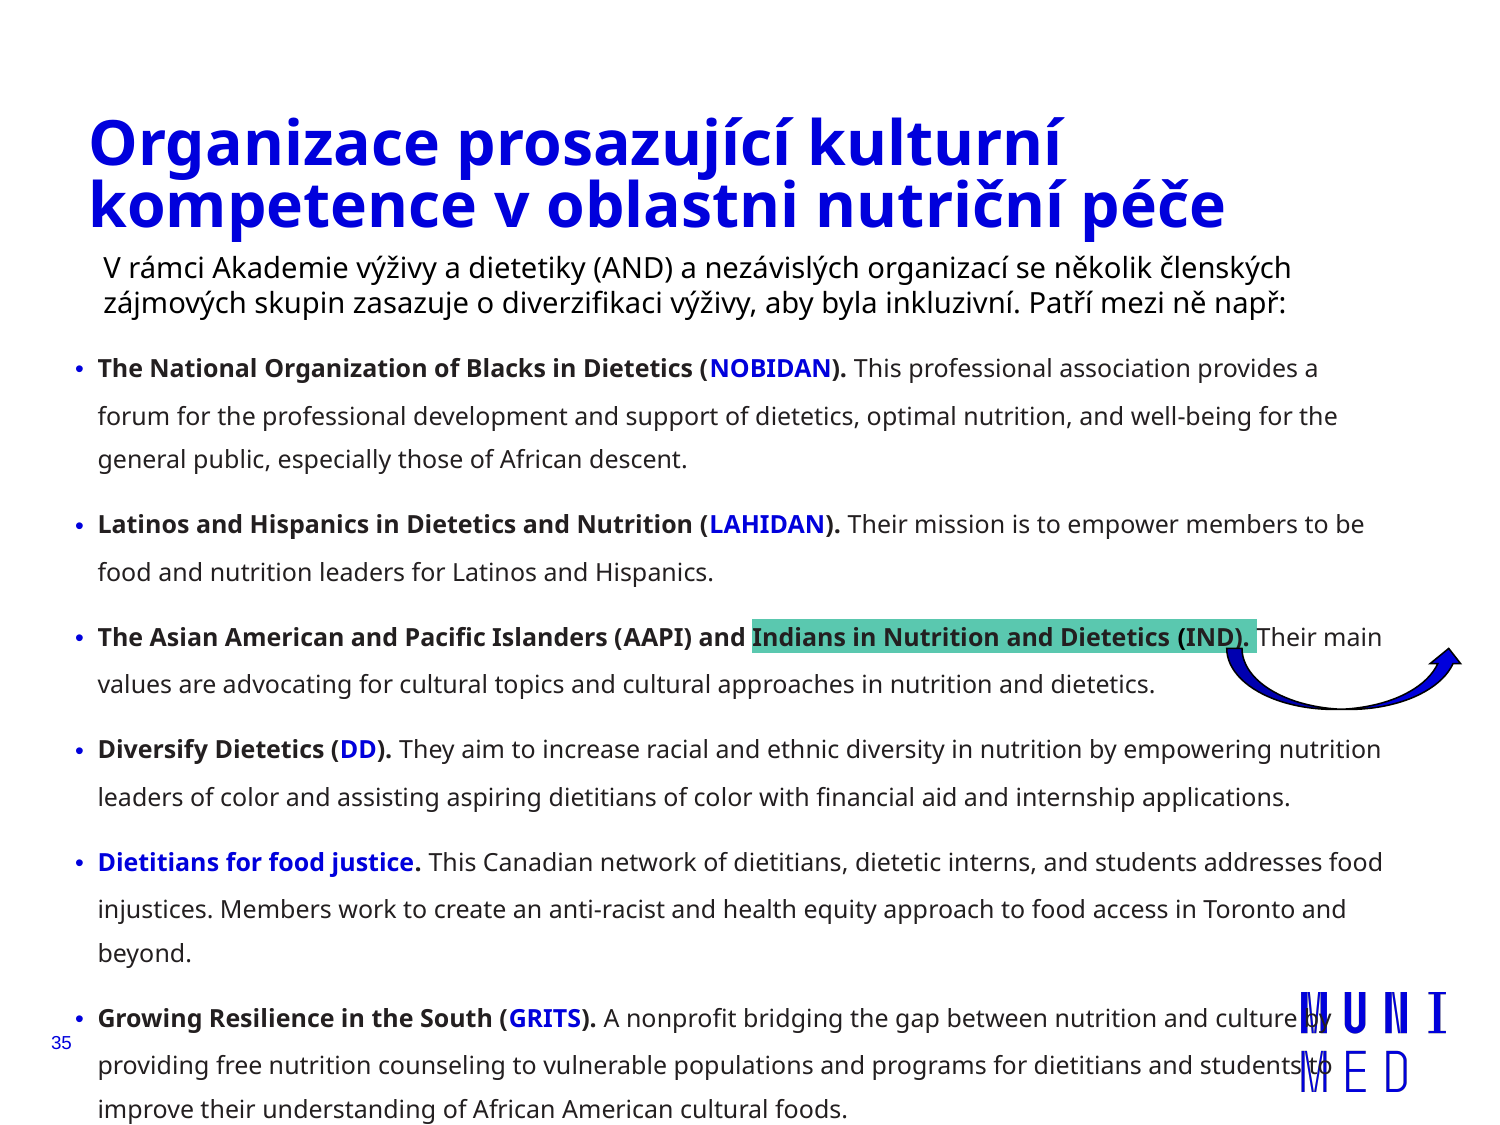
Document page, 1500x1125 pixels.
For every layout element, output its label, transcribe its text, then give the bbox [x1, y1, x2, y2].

text_box [1226, 648, 1461, 710]
text_box V rámci Akademie výživy a dietetiky (AND) a nezávislých organizací se několik členských zájmových skupin zasazuje o diverzifikaci výživy, aby byla inkluzivní. Patří mezi ně např: [88, 241, 1382, 327]
list The National Organization of Blacks in Dietetics (NOBIDAN). This professional association provides a forum for the professional development and support of dietetics, optimal nutrition, and well-being for the general public, especially those of African descent. Latinos and Hispanics in Dietetics and Nutrition (LAHIDAN). Their mission is to empower members to be food and nutrition leaders for Latinos and Hispanics. The Asian American and Pacific Islanders (AAPI) and Indians in Nutrition and Dietetics (IND). Their main values are advocating for cultural topics and cultural approaches in nutrition and dietetics. Diversify Dietetics (DD). They aim to increase racial and ethnic diversity in nutrition by empowering nutrition leaders of color and assisting aspiring dietitians of color with financial aid and internship applications. Dietitians for food justice. This Canadian network of dietitians, dietetic interns, and students addresses food injustices. Members work to create an anti-racist and health equity approach to food access in Toronto and beyond. Growing Resilience in the South (GRITS). A nonprofit bridging the gap between nutrition and culture by providing free nutrition counseling to vulnerable populations and programs for dietitians and students to improve their understanding of African American cultural foods. [66, 342, 1390, 1022]
title Organizace prosazující kulturní kompetence v oblastni nutriční péče [88, 115, 1412, 190]
slide_number 35 [50, 1021, 82, 1063]
picture [1301, 992, 1446, 1092]
